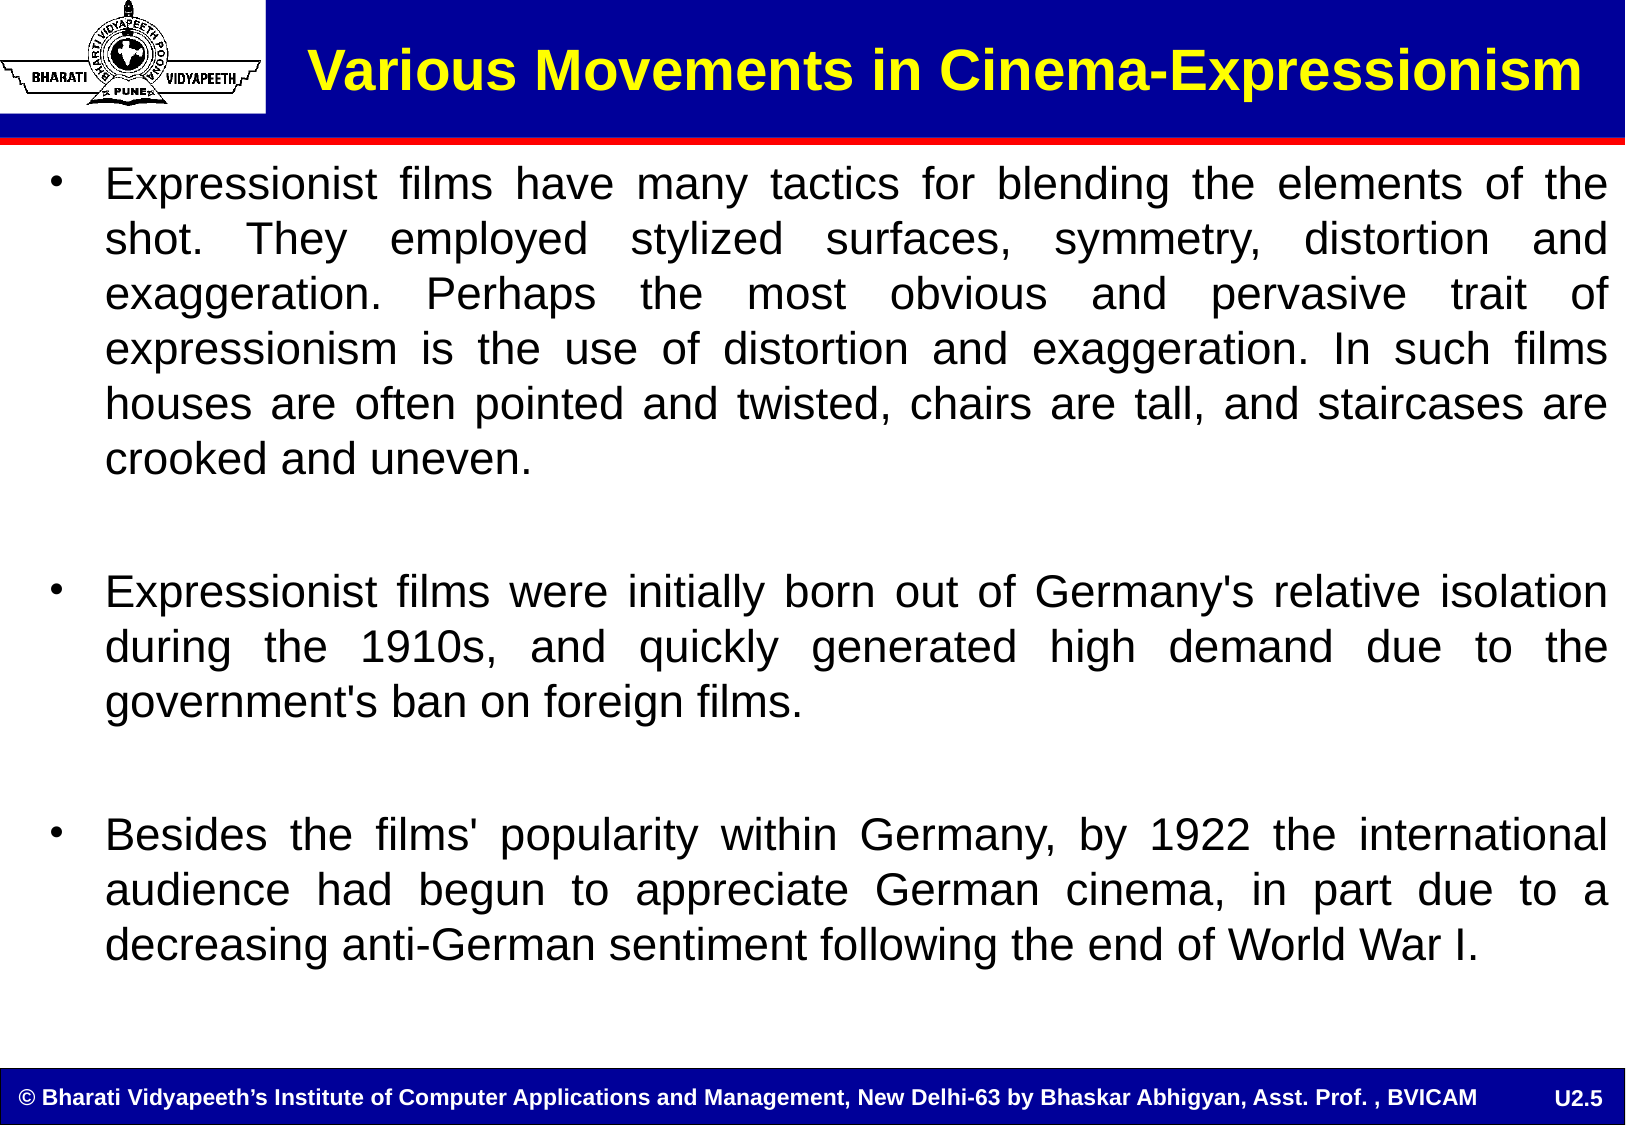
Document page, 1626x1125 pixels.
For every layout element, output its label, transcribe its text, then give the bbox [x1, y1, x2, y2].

list Expressionist films have many tactics for blending the elements of the shot. They employed stylized surfaces, symmetry, distortion and exaggeration. Perhaps the most obvious and pervasive trait of expressionism is the use of distortion and exaggeration. In such films houses are often pointed and twisted, chairs are tall, and staircases are crooked and uneven. Expressionist films were initially born out of Germany's relative isolation during the 1910s, and quickly generated high demand due to the government's ban on foreign films. Besides the films' popularity within Germany, by 1922 the international audience had begun to appreciate German cinema, in part due to a decreasing anti-German sentiment following the end of World War I. [4, 145, 1625, 1057]
text_box Various Movements in Cinema-Expressionism [271, 24, 1621, 125]
picture [0, 0, 261, 106]
